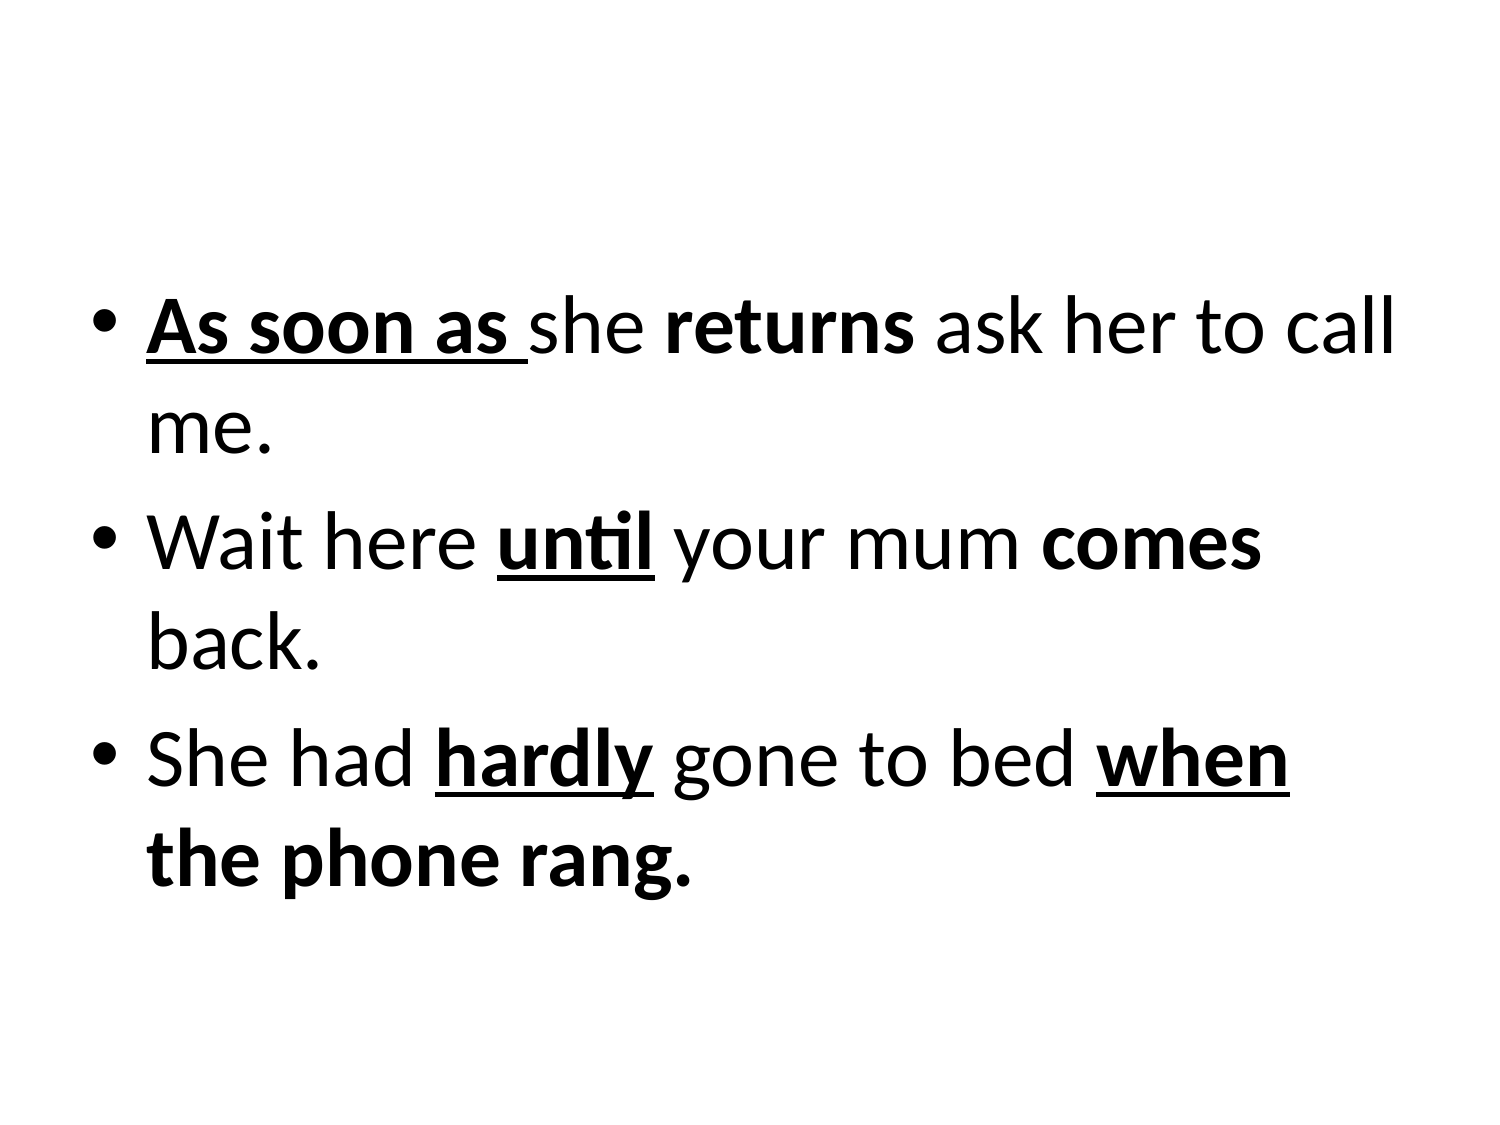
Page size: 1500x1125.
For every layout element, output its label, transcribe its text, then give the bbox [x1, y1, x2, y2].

list As soon as she returns ask her to call me. Wait here until your mum comes back. She had hardly gone to bed when the phone rang. [75, 262, 1425, 1005]
